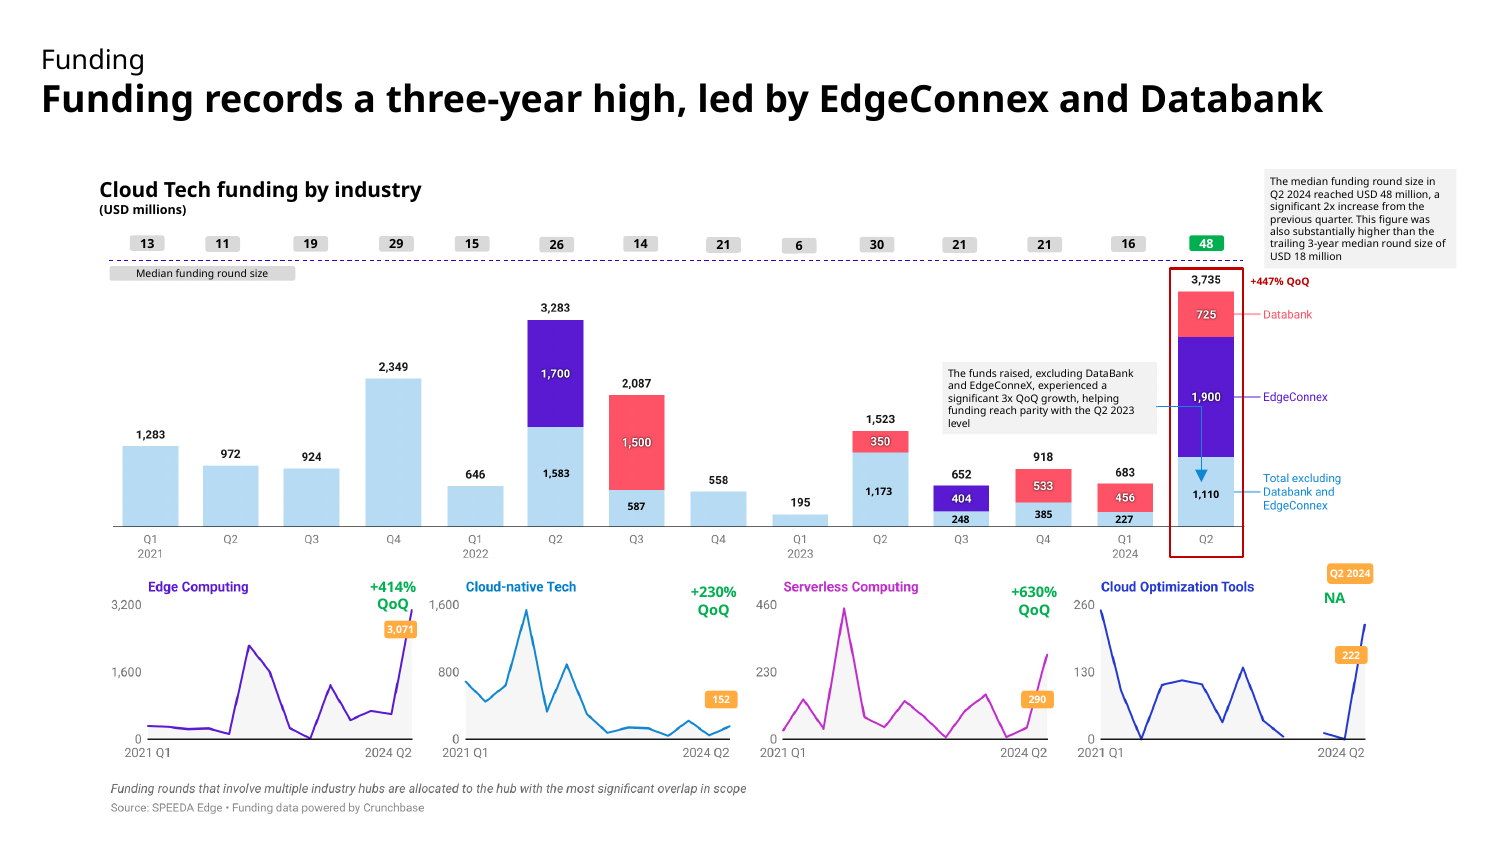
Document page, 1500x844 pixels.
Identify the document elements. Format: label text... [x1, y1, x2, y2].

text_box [108, 235, 1330, 557]
picture [103, 265, 1379, 573]
text_box Cloud Tech funding by industry (USD millions) [84, 169, 540, 224]
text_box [99, 563, 1376, 825]
text_box The median funding round size in Q2 2024 reached USD 48 million, a significant 2x increase from the previous quarter. This figure was also substantially higher than the trailing 3-year median round size of USD 18 million [1264, 169, 1457, 269]
text_box Funding Funding records a three-year high, led by EdgeConnex and Databank [25, 27, 1431, 122]
